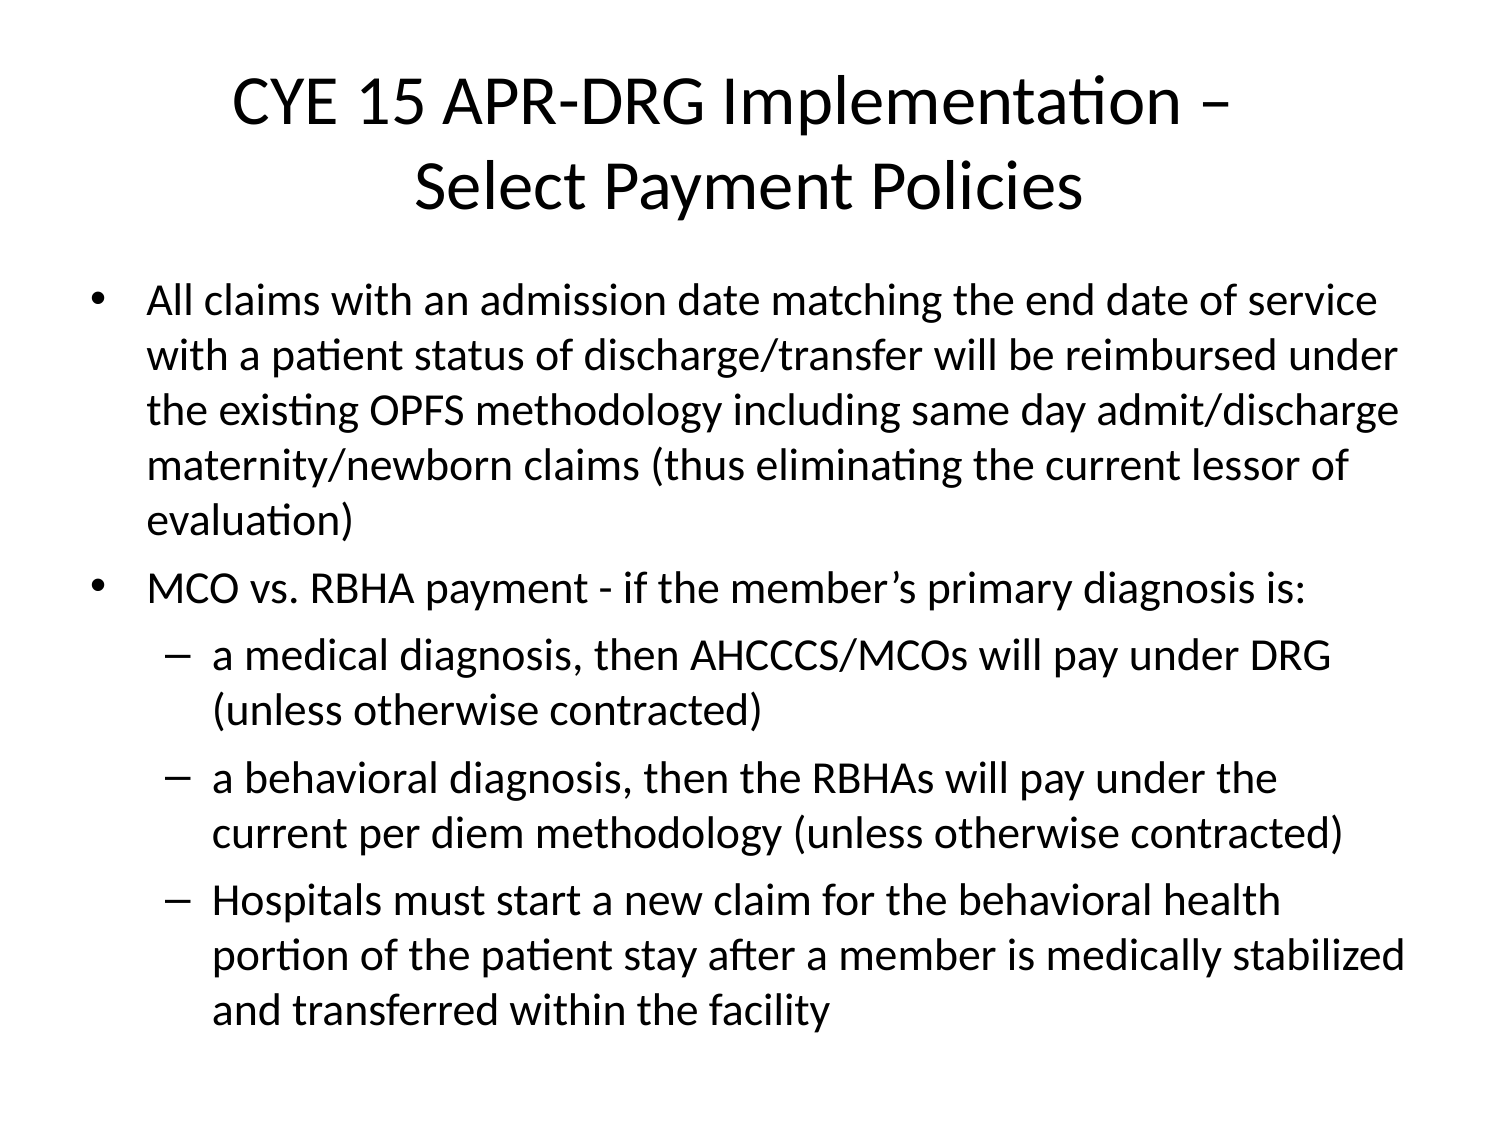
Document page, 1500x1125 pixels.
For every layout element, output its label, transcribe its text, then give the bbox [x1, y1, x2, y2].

list All claims with an admission date matching the end date of service with a patient status of discharge/transfer will be reimbursed under the existing OPFS methodology including same day admit/discharge maternity/newborn claims (thus eliminating the current lessor of evaluation) MCO vs. RBHA payment - if the member’s primary diagnosis is: a medical diagnosis, then AHCCCS/MCOs will pay under DRG (unless otherwise contracted) a behavioral diagnosis, then the RBHAs will pay under the current per diem methodology (unless otherwise contracted) Hospitals must start a new claim for the behavioral health portion of the patient stay after a member is medically stabilized and transferred within the facility [75, 262, 1425, 1005]
title CYE 15 APR-DRG Implementation – Select Payment Policies [75, 45, 1425, 233]
